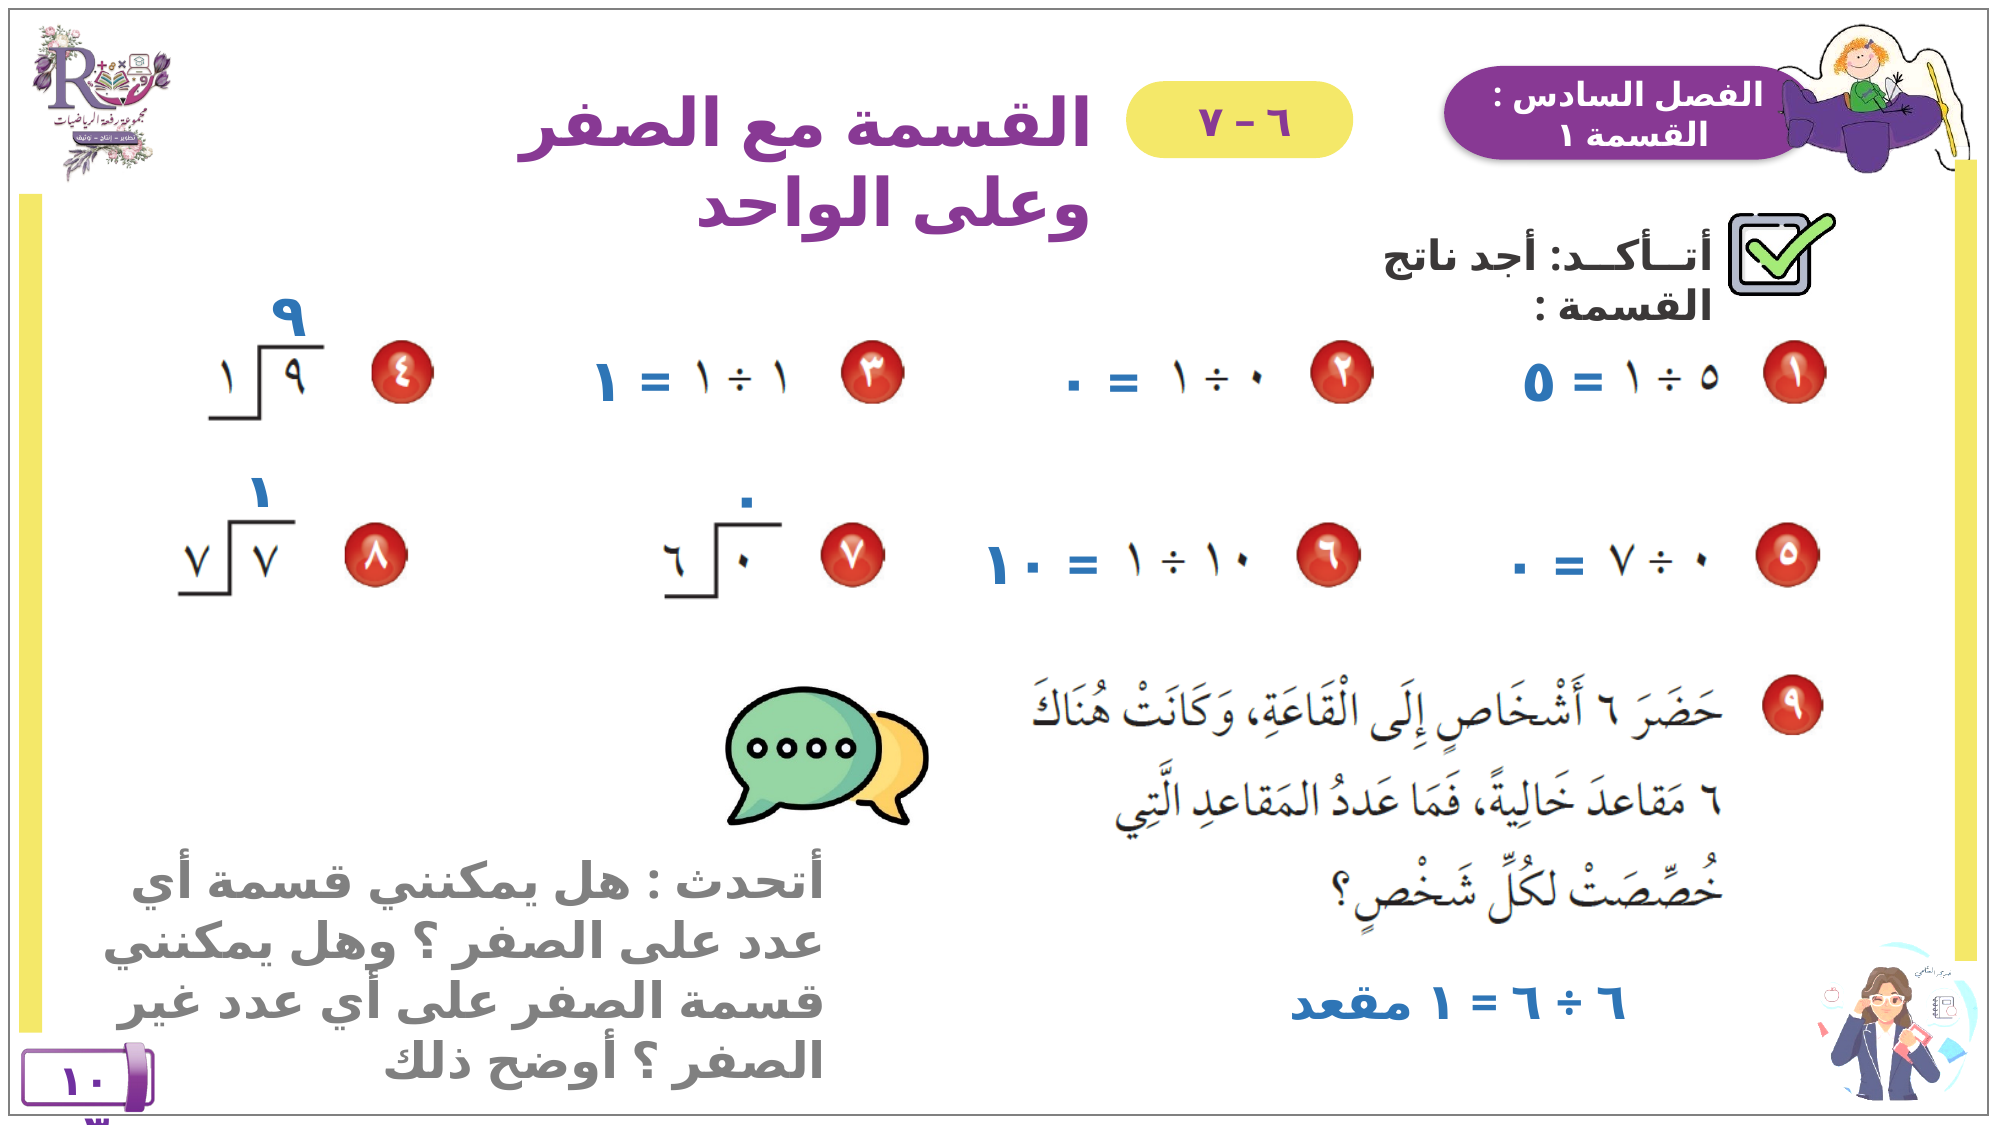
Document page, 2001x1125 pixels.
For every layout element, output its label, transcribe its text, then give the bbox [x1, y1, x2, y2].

picture [1027, 666, 1987, 1111]
picture [725, 685, 929, 827]
text_box ٦ ÷ ٦ = ١ مقعد [1246, 961, 1642, 1037]
text_box ٦ – ٧ [1126, 81, 1354, 159]
picture [1728, 200, 1836, 308]
picture [18, 15, 198, 194]
picture [195, 330, 1835, 443]
text_box ٩ [266, 271, 322, 330]
text_box [8, 8, 1989, 1116]
text_box [1954, 159, 1978, 931]
picture [18, 1040, 157, 1114]
text_box ١٠٣ [19, 1114, 125, 1125]
picture [167, 507, 1826, 609]
text_box [18, 194, 43, 1034]
text_box ٠ [725, 453, 780, 507]
text_box أتحدث : هل يمكنني قسمة أي عدد على الصفر ؟ وهل يمكنني قسمة الصفر على أي عدد غير الصفر ؟ أوضح ذلك [87, 841, 841, 1096]
text_box أتــأكــد: أجد ناتج القسمة : [1302, 221, 1729, 330]
text_box القسمة مع الصفر وعلى الواحد [375, 71, 1109, 247]
picture [1777, 0, 1971, 186]
text_box ١ [239, 449, 295, 507]
